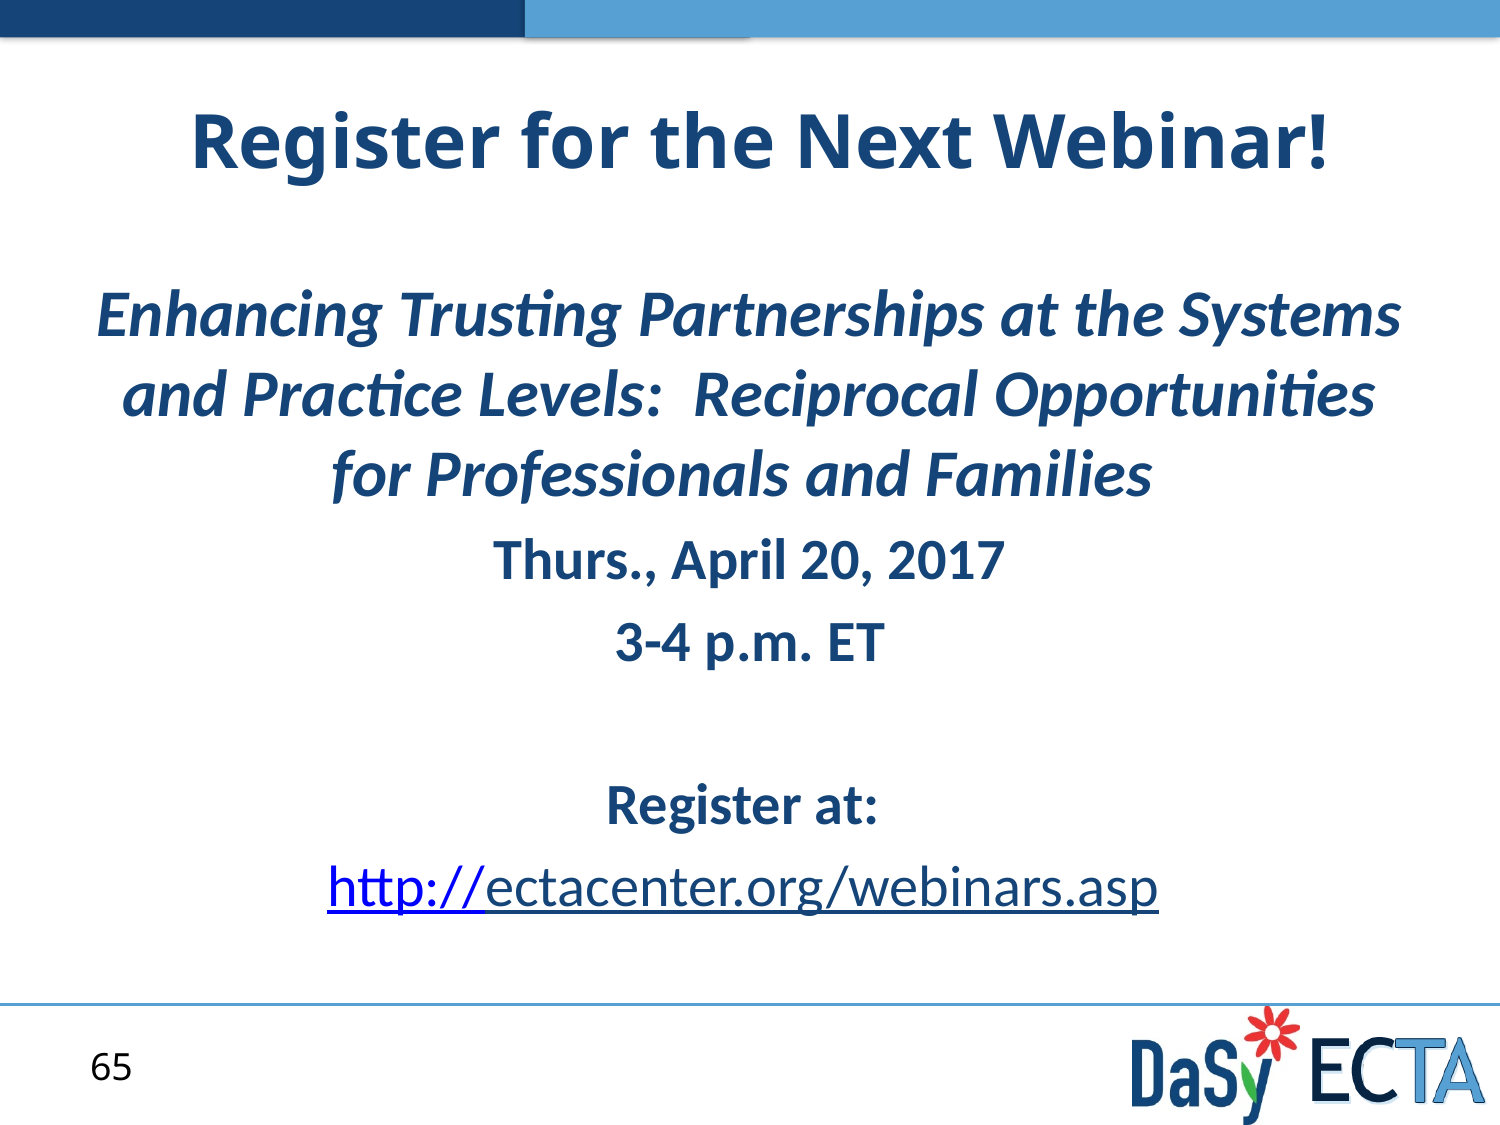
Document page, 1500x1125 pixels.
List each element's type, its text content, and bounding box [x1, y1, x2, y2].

title Register for the Next Webinar! [74, 44, 1426, 234]
picture [1312, 1037, 1487, 1105]
list Enhancing Trusting Partnerships at the Systems and Practice Levels: Reciprocal Opportunities for Professionals and Families Thurs., April 20, 2017 3-4 p.m. ET Register at: http://ectacenter.org/webinars.asp [75, 262, 1425, 925]
picture [1132, 1006, 1300, 1125]
slide_number 65 [75, 1038, 425, 1098]
